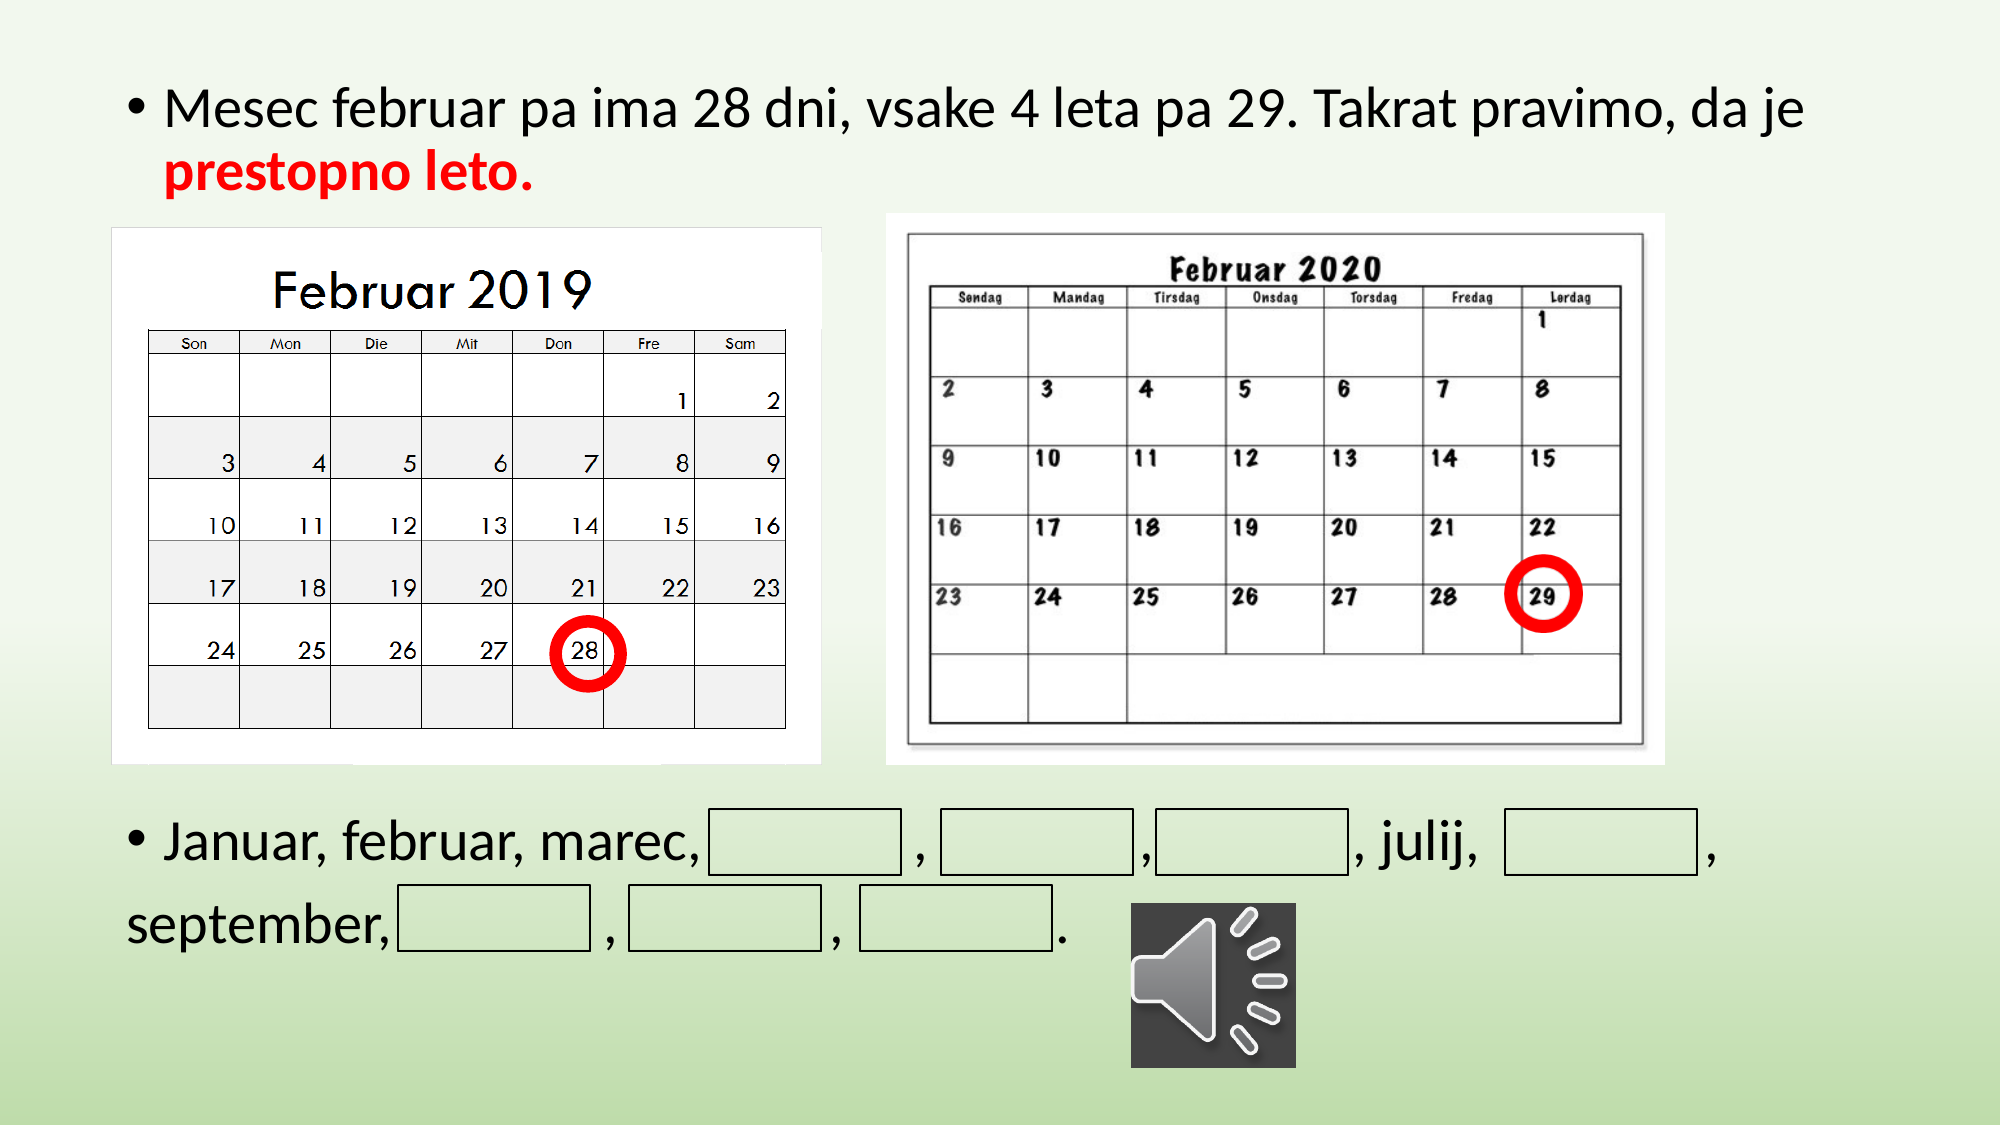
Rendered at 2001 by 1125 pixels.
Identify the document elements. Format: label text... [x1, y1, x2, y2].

picture [858, 884, 1053, 952]
picture [628, 884, 822, 952]
list Mesec februar pa ima 28 dni, vsake 4 leta pa 29. Takrat pravimo, da je prestopno leto. Januar, februar, marec, , , , julij, , september, , , . [111, 70, 1837, 1096]
picture [1504, 808, 1698, 876]
picture [940, 808, 1134, 876]
picture [111, 227, 822, 765]
picture [1155, 808, 1349, 876]
picture [397, 884, 591, 952]
picture [886, 213, 1665, 766]
picture [1129, 902, 1298, 1070]
picture [708, 808, 902, 876]
